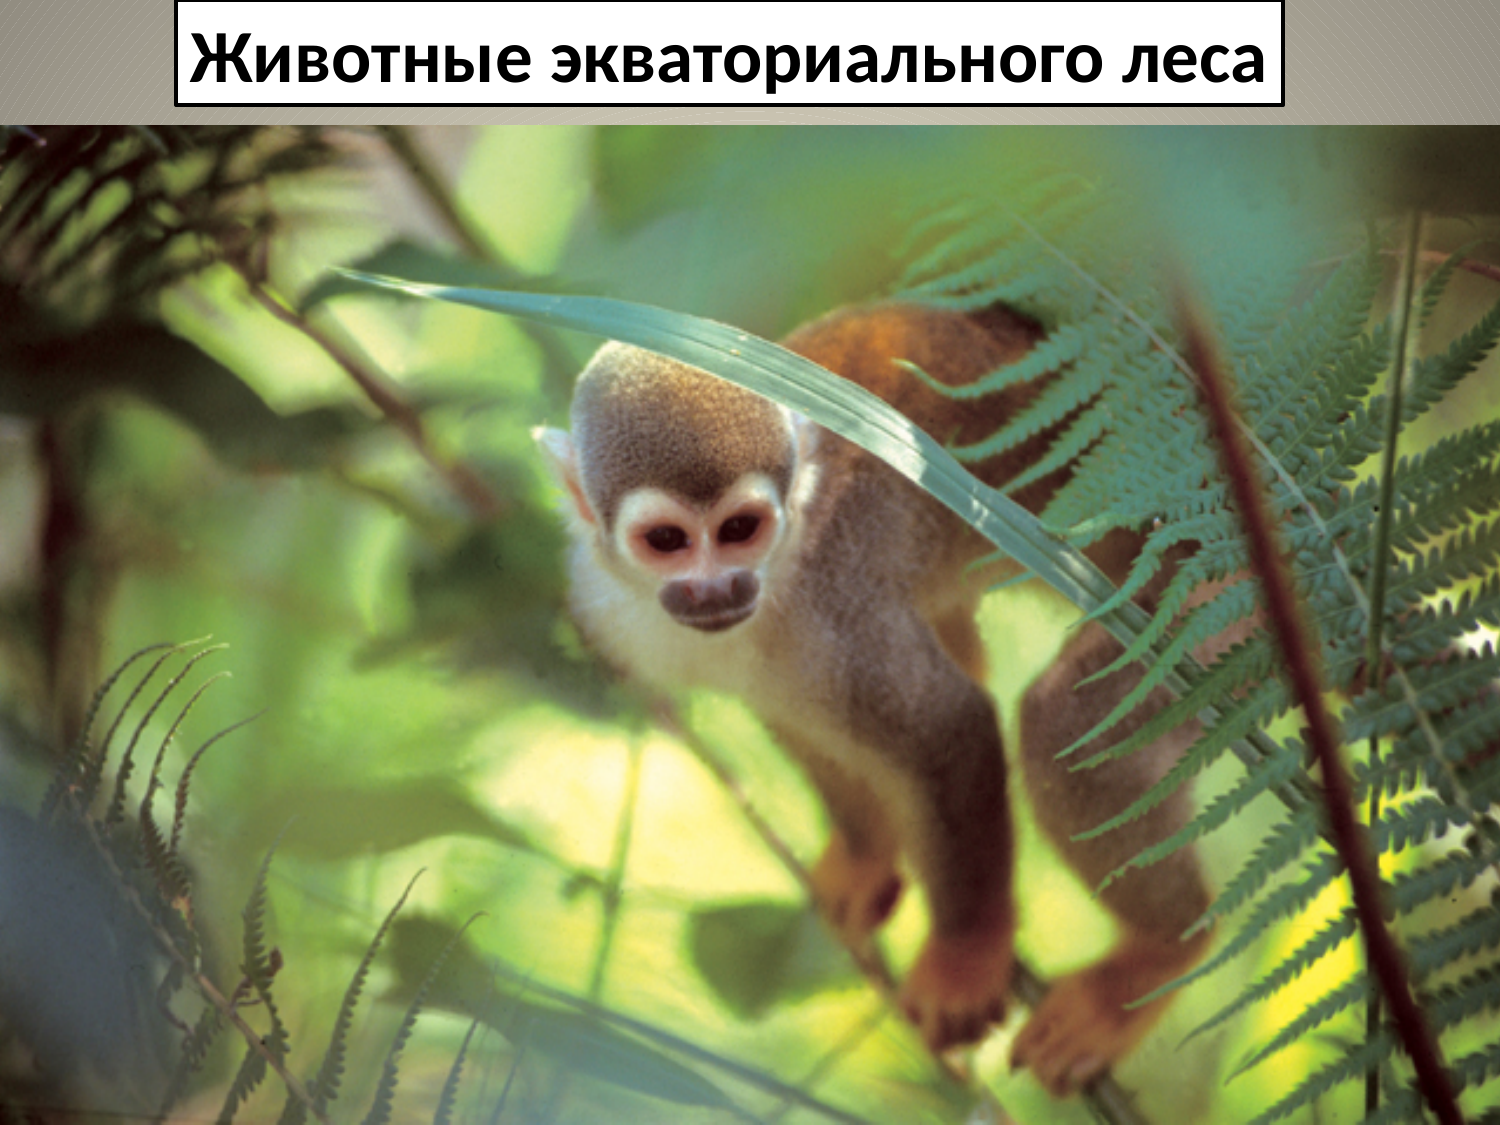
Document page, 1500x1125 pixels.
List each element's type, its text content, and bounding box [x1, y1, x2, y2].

text_box Животные экваториального леса [174, 0, 1285, 107]
picture [0, 125, 1500, 1125]
